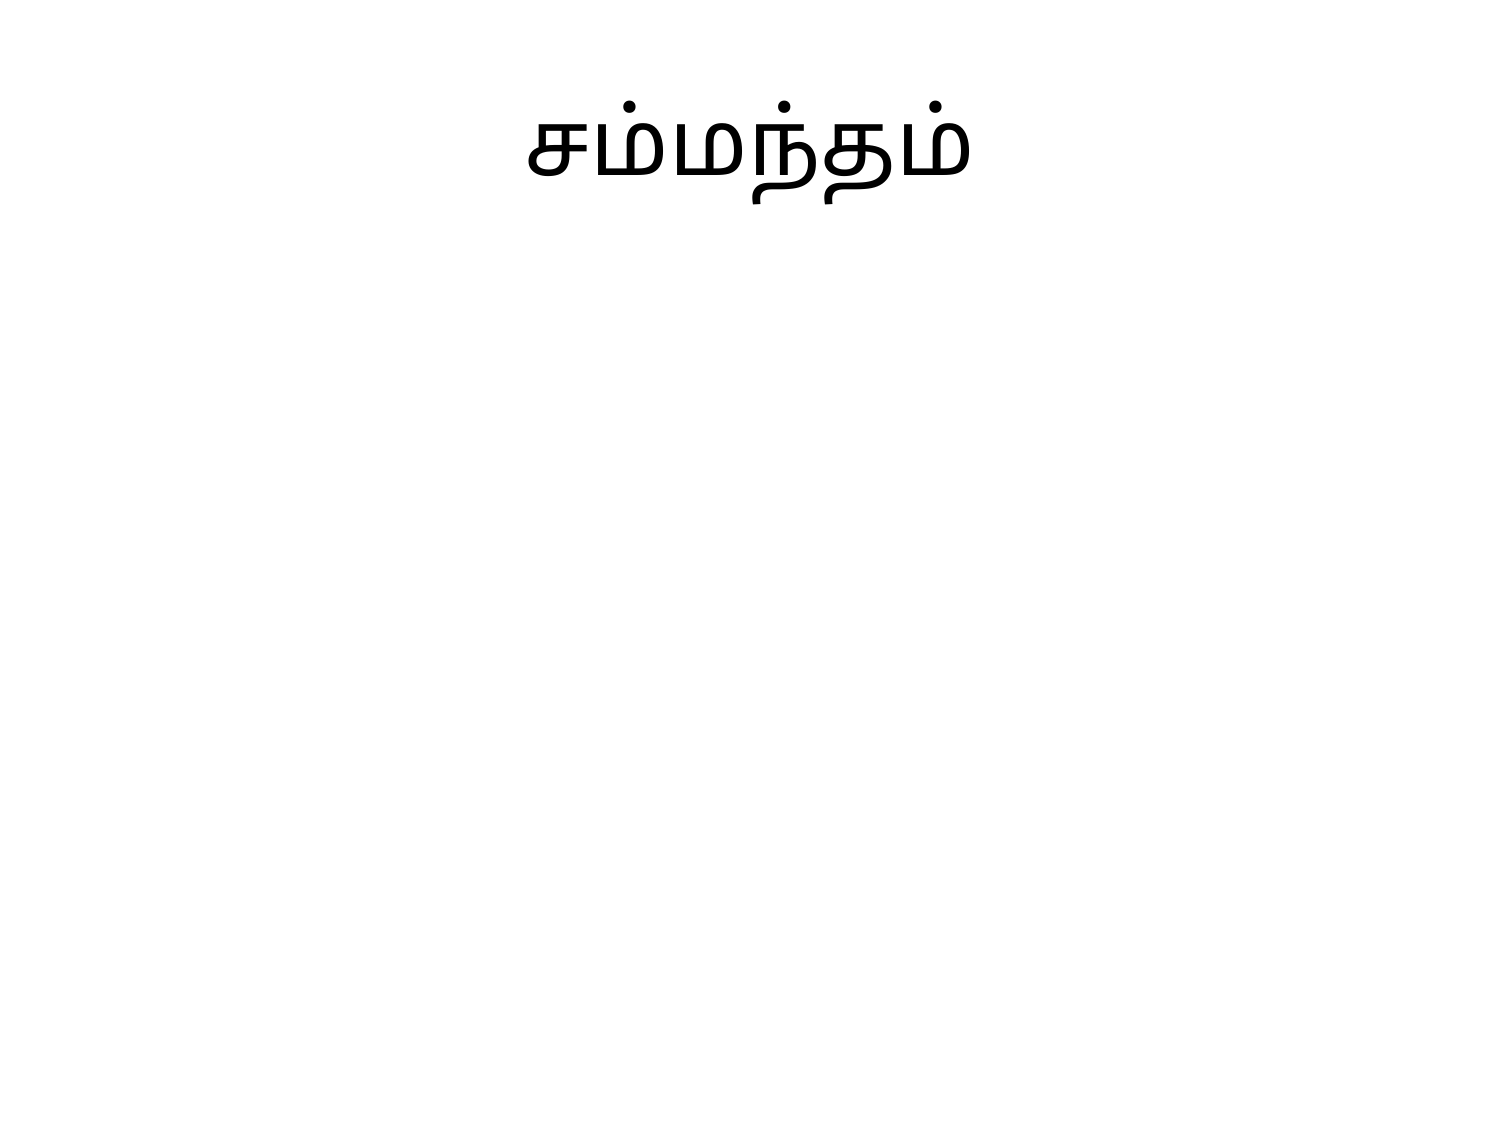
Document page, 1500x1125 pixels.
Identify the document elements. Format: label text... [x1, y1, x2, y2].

title சம்மந்தம் [75, 45, 1425, 233]
